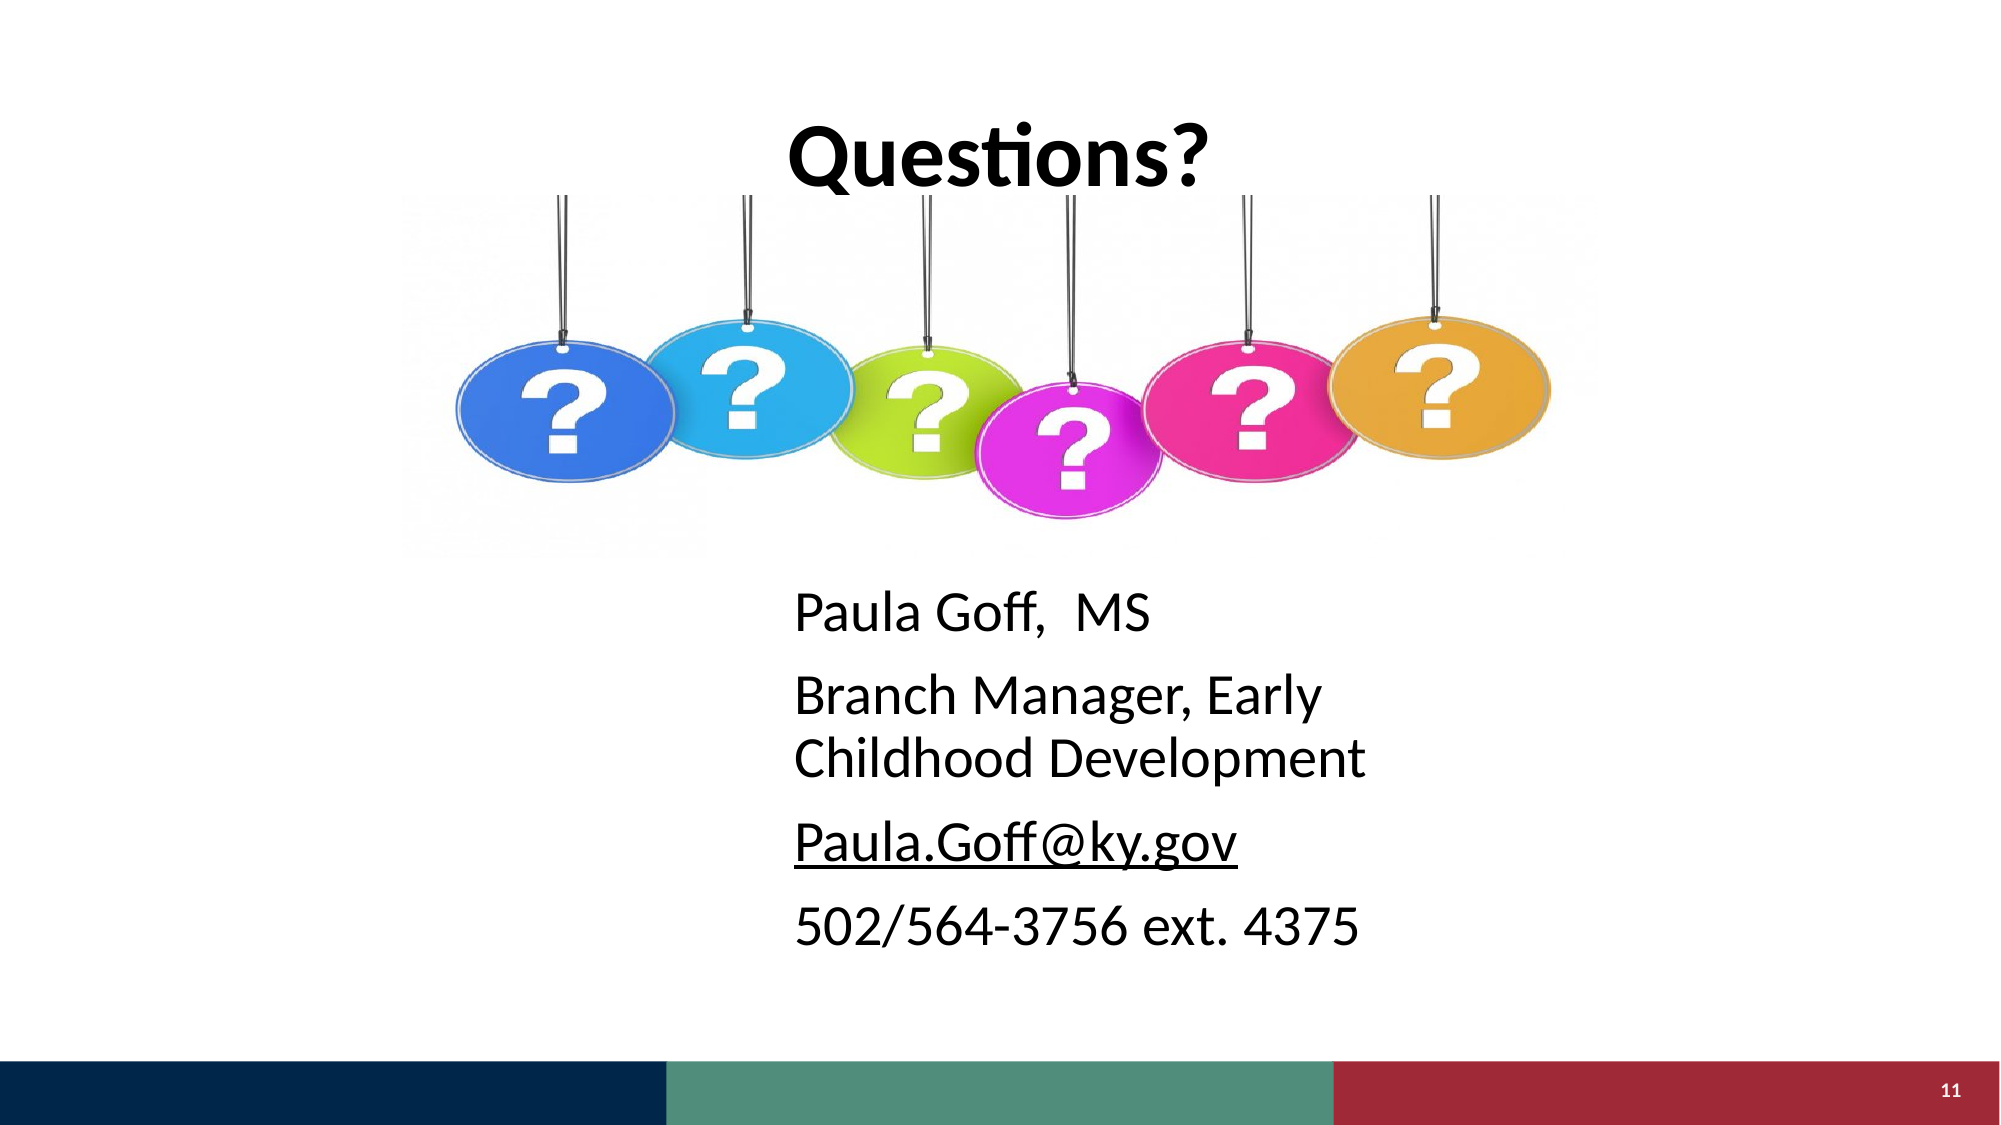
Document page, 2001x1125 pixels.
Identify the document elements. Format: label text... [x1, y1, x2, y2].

title Questions? [137, 59, 1863, 254]
slide_number 11 [1862, 1068, 1977, 1110]
picture [402, 195, 1598, 558]
list Paula Goff, MS Branch Manager, Early Childhood Development Paula.Goff@ky.gov 502/564-3756 ext. 4375 [779, 573, 1541, 1003]
